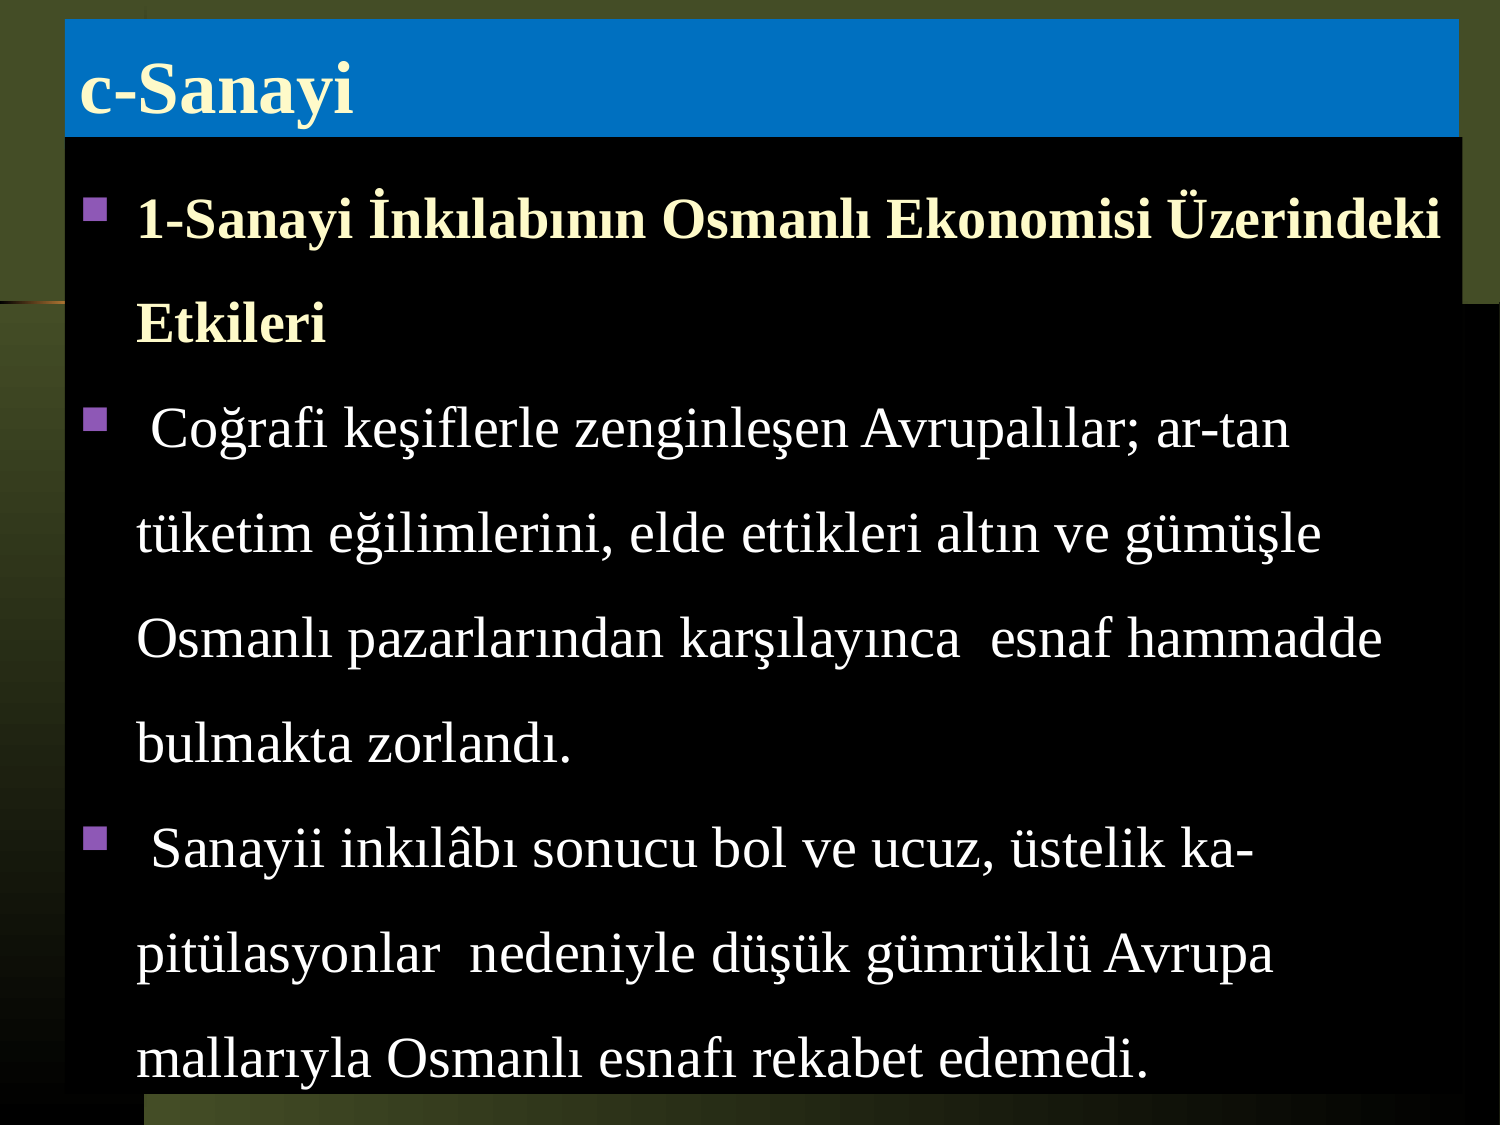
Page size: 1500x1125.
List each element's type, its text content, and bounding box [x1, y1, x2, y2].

title c-Sanayi [64, 18, 1460, 136]
list 1-Sanayi İnkılabının Osmanlı Ekonomisi Üzerindeki Etkileri Coğrafi keşiflerle zenginleşen Avrupalılar; ar-tan tüketim eğilimlerini, elde ettikleri altın ve gümüşle Osmanlı pazarlarından karşılayınca esnaf hammadde bulmakta zorlandı. Sanayii inkılâbı sonucu bol ve ucuz, üstelik ka-pitülasyonlar nedeniyle düşük gümrüklü Avrupa mallarıyla Osmanlı esnafı rekabet edemedi. [64, 136, 1463, 1095]
